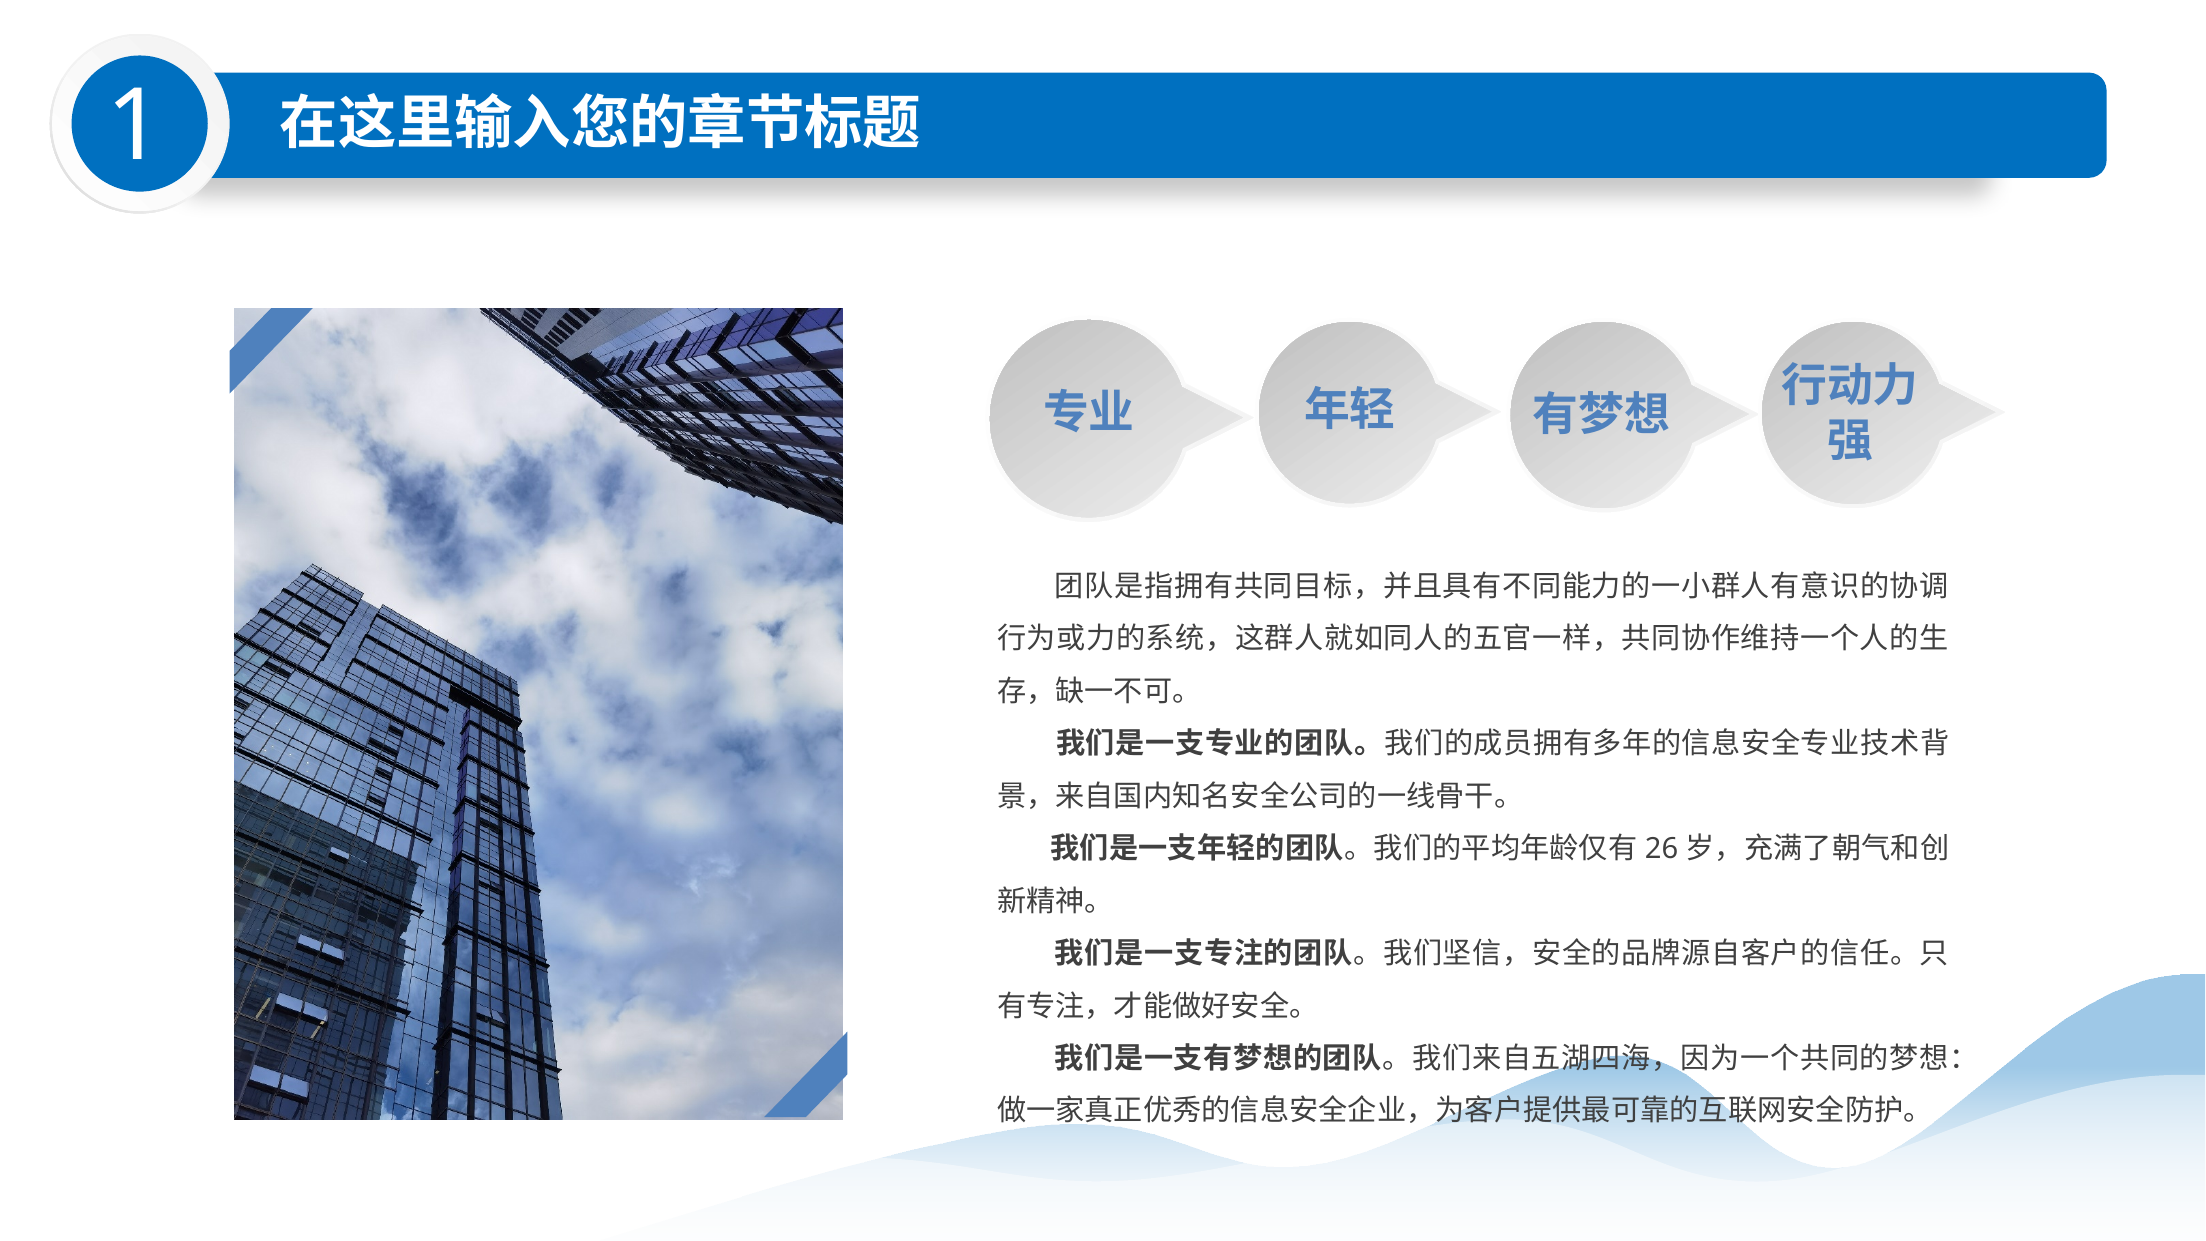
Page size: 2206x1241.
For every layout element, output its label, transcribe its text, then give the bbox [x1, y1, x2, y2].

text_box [1254, 317, 1502, 508]
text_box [1757, 317, 2006, 509]
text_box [1506, 317, 1756, 513]
text_box 团队是指拥有共同目标，并且具有不同能力的一小群人有意识的协调行为或力的系统，这群人就如同人的五官一样，共同协作维持一个人的生存，缺一不可。 我们是一支专业的团队。我们的成员拥有多年的信息安全专业技术背景，来自国内知名安全公司的一线骨干。 我们是一支年轻的团队。我们的平均年龄仅有26岁，充满了朝气和创新精神。 我们是一支专注的团队。我们坚信，安全的品牌源自客户的信任。只有专注，才能做好安全。 我们是一支有梦想的团队。我们来自五湖四海，因为一个共同的梦想：做一家真正优秀的信息安全企业，为客户提供最可靠的互联网安全防护。 [997, 549, 1950, 1127]
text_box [985, 315, 1254, 523]
text_box 1 [91, 52, 179, 188]
text_box 在这里输入您的章节标题 [265, 77, 936, 163]
picture [233, 307, 843, 1121]
